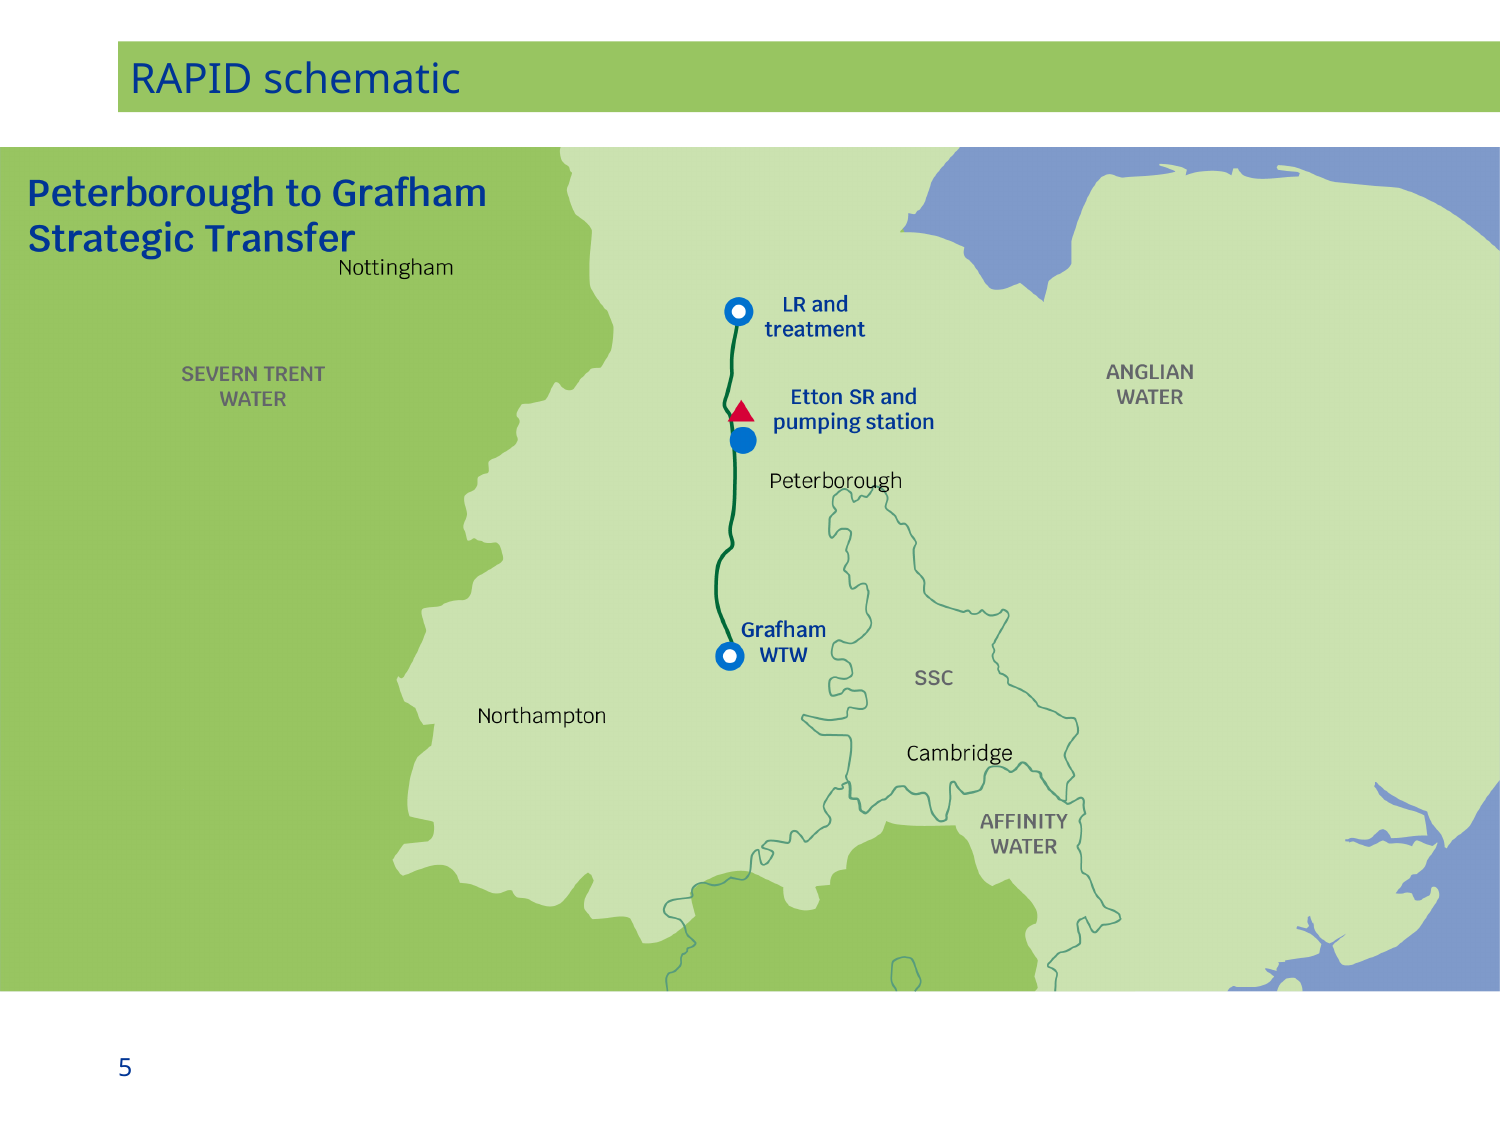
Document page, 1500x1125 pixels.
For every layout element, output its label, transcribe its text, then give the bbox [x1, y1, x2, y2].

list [0, 147, 1500, 992]
list RAPID schematic [118, 41, 1500, 113]
